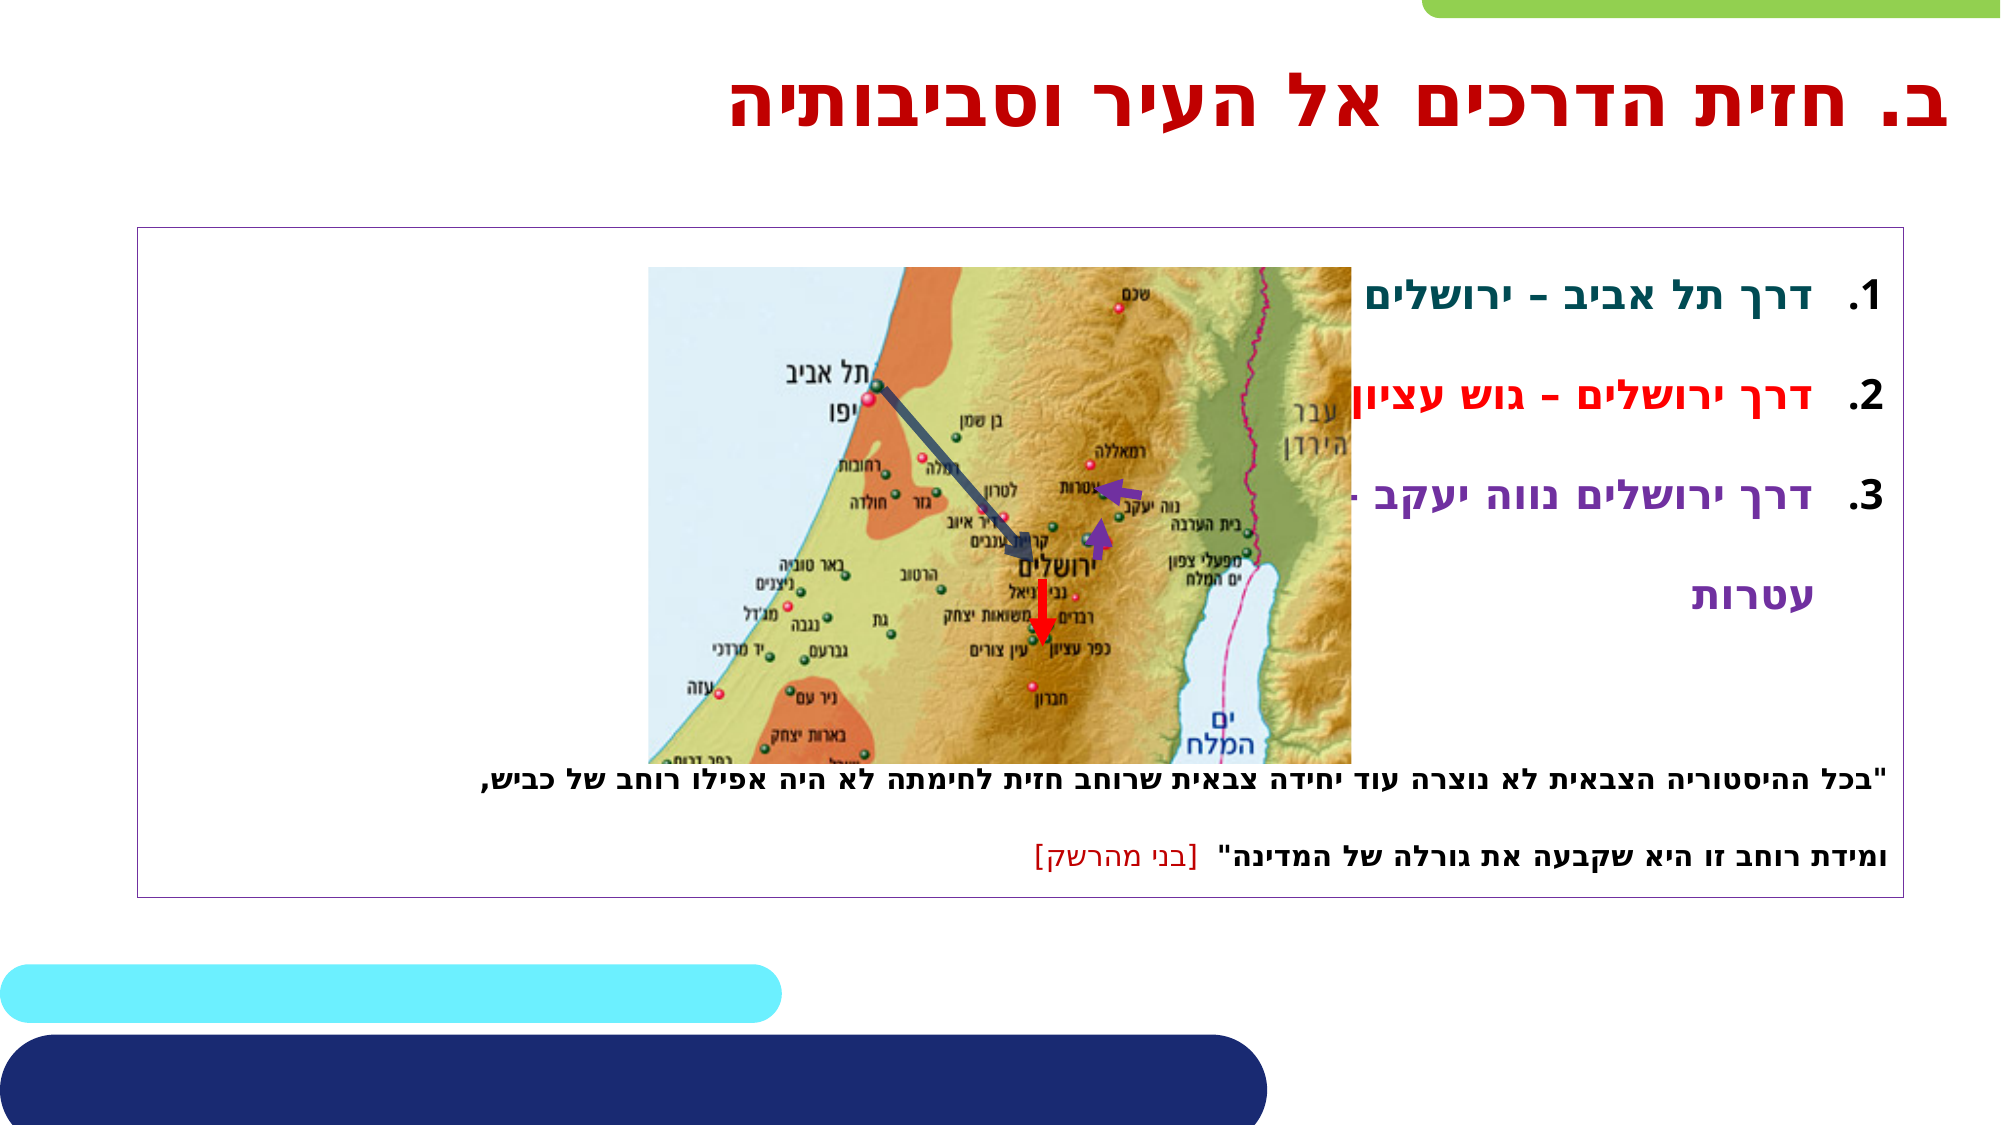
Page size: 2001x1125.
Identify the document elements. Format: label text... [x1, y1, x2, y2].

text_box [1097, 517, 1102, 560]
title ב. חזית הדרכים אל העיר וסביבותיה [0, 37, 1967, 156]
picture [648, 267, 1352, 765]
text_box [883, 388, 1034, 563]
text_box דרך תל אביב – ירושלים דרך ירושלים – גוש עציון דרך ירושלים נווה יעקב – עטרות "בכל ההיסטוריה הצבאית לא נוצרה עוד יחידה צבאית שרוחב חזית לחימתה לא היה אפילו רוחב של כביש, ומידת רוחב זו היא שקבעה את גורלה של המדינה" [בני מהרשק] [137, 227, 1904, 898]
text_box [1093, 488, 1142, 496]
